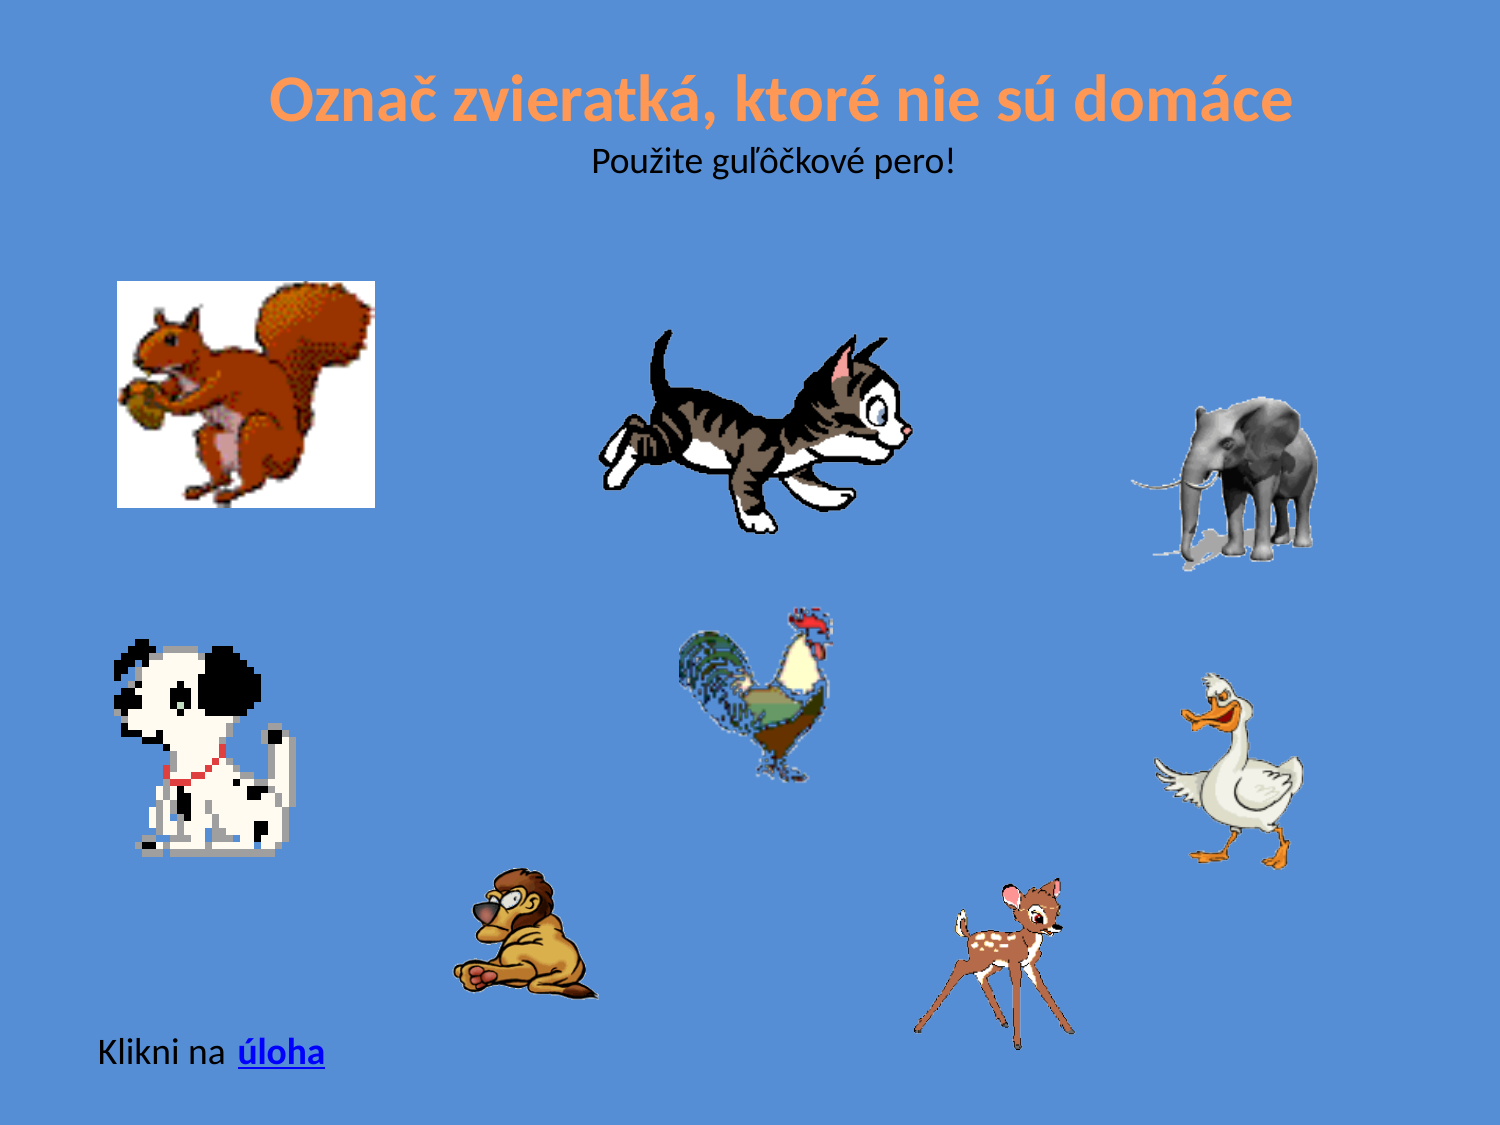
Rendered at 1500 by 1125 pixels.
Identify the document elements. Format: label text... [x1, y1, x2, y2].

picture [1148, 667, 1310, 870]
text_box úloha [222, 1019, 352, 1080]
picture [1124, 386, 1327, 573]
picture [913, 878, 1188, 1050]
text_box Klikni na [83, 1019, 222, 1080]
text_box Označ zvieratká, ktoré nie sú domáce [254, 46, 1310, 277]
picture [421, 808, 622, 1008]
picture [679, 597, 834, 786]
picture [116, 280, 376, 508]
picture [93, 632, 318, 857]
picture [597, 327, 944, 569]
text_box Použite guľôčkové pero! [576, 128, 972, 189]
